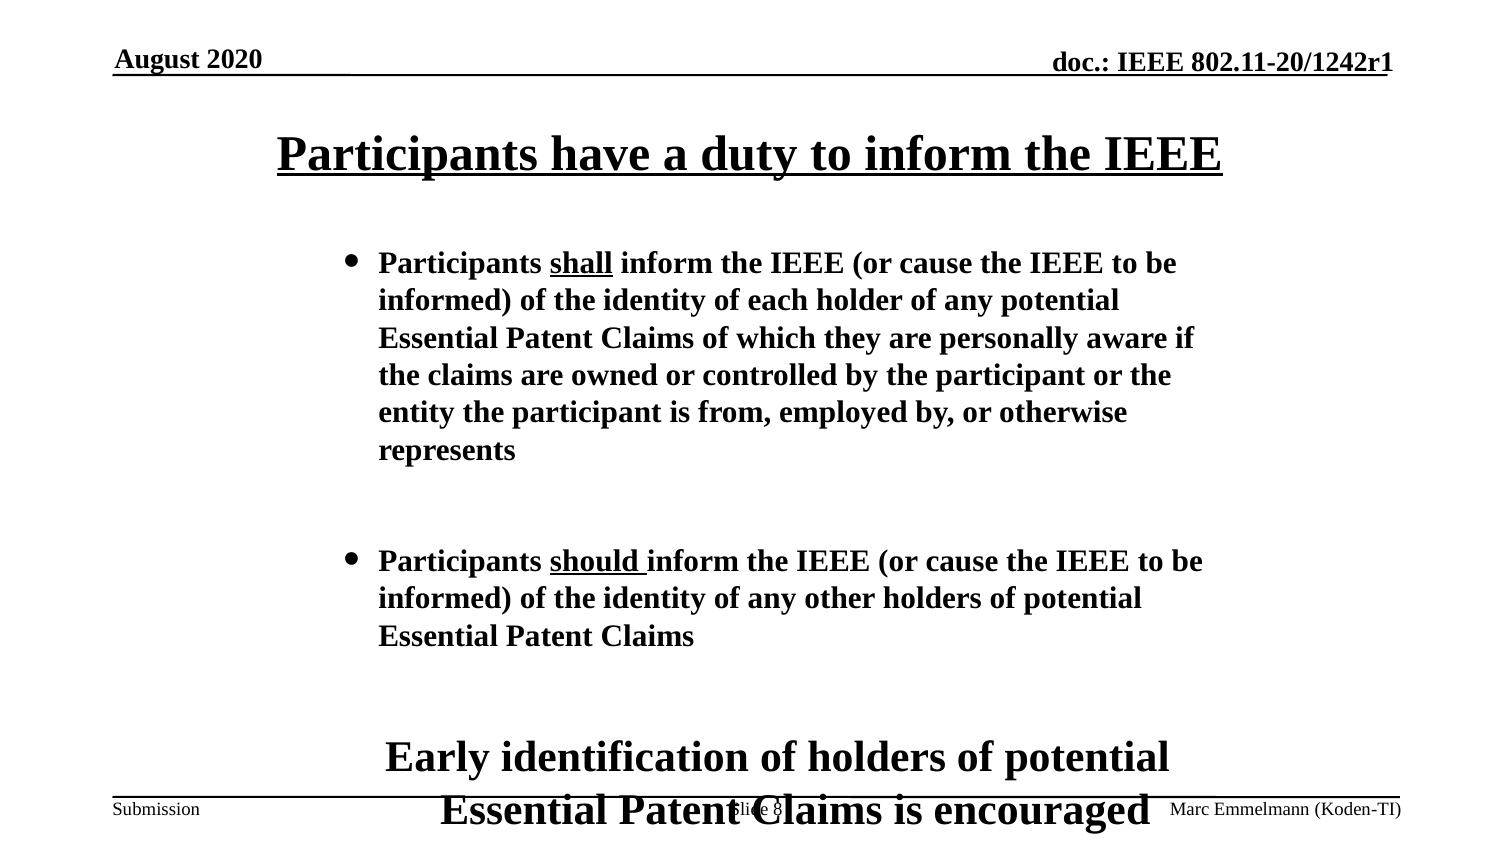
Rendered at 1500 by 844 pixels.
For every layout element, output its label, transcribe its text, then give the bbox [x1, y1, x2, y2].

title Participants have a duty to inform the IEEE [112, 84, 1388, 216]
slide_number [114, 40, 423, 75]
slide_number Slide 8 [712, 796, 800, 842]
footer Marc Emmelmann (Koden-TI) [878, 796, 1402, 820]
list Participants shall inform the IEEE (or cause the IEEE to be informed) of the identity of each holder of any potential Essential Patent Claims of which they are personally aware if the claims are owned or controlled by the participant or the entity the participant is from, employed by, or otherwise represents Participants should inform the IEEE (or cause the IEEE to be informed) of the identity of any other holders of potential Essential Patent Claims Early identification of holders of potential Essential Patent Claims is encouraged [271, 234, 1229, 741]
